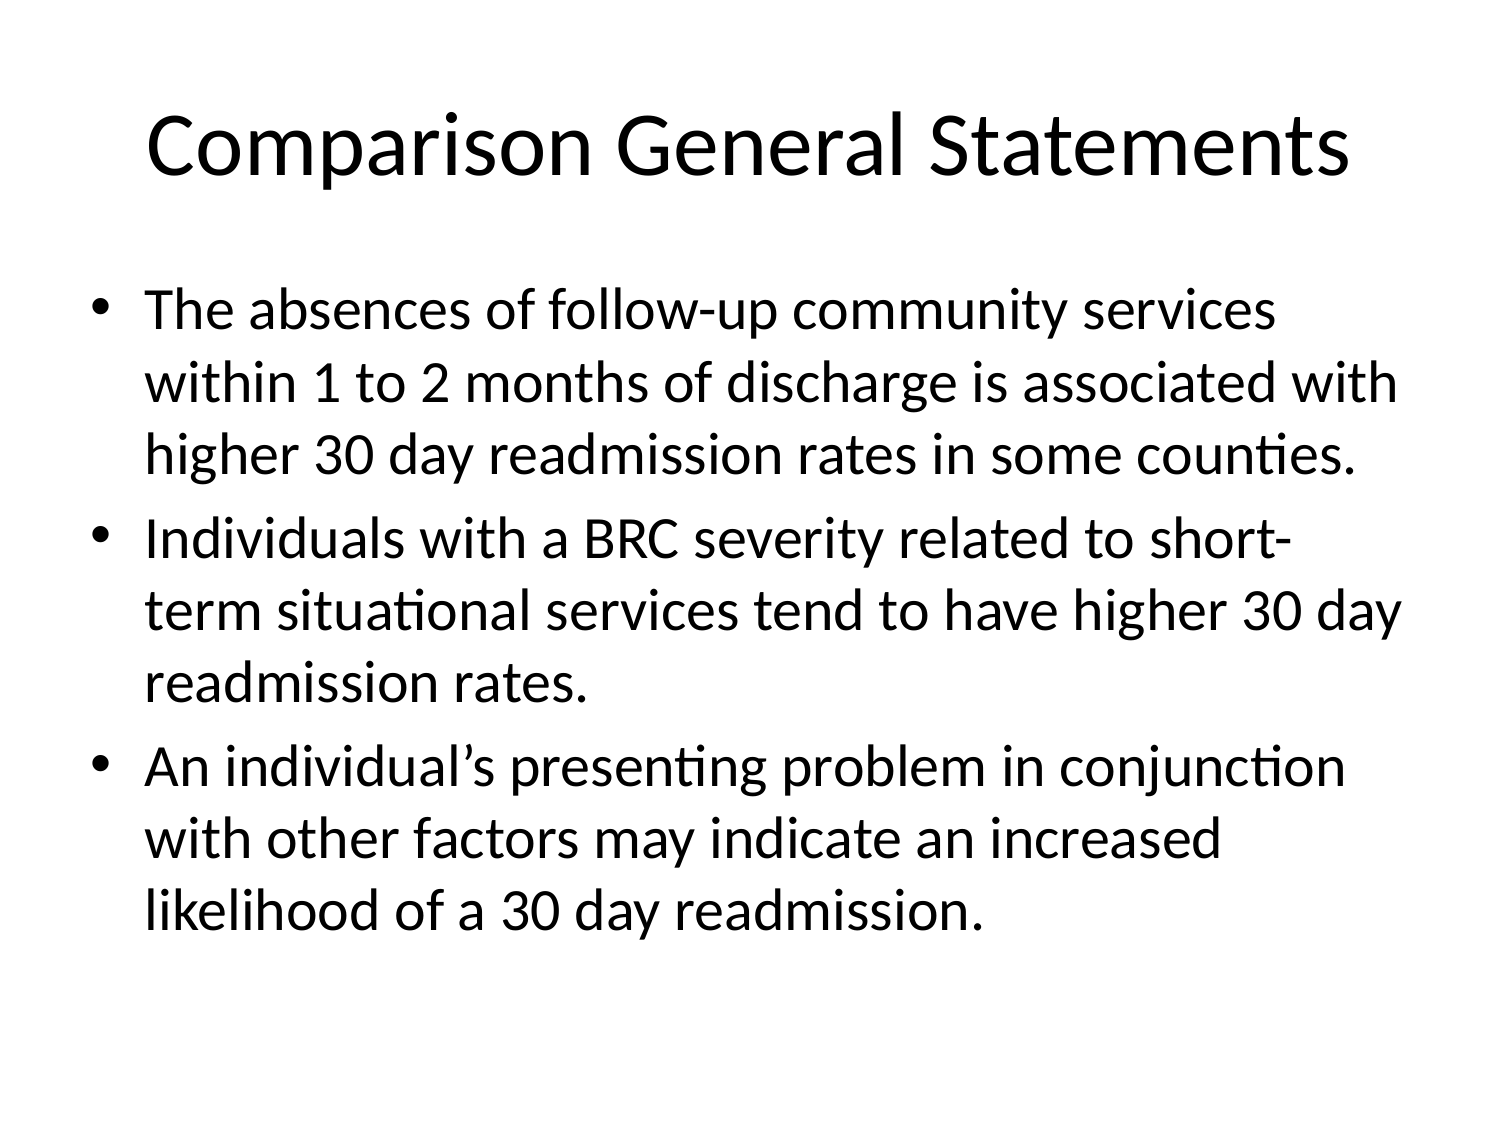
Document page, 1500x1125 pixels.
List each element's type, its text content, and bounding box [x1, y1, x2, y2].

title Comparison General Statements [75, 45, 1425, 233]
list The absences of follow-up community services within 1 to 2 months of discharge is associated with higher 30 day readmission rates in some counties. Individuals with a BRC severity related to short-term situational services tend to have higher 30 day readmission rates. An individual’s presenting problem in conjunction with other factors may indicate an increased likelihood of a 30 day readmission. [75, 262, 1425, 1005]
